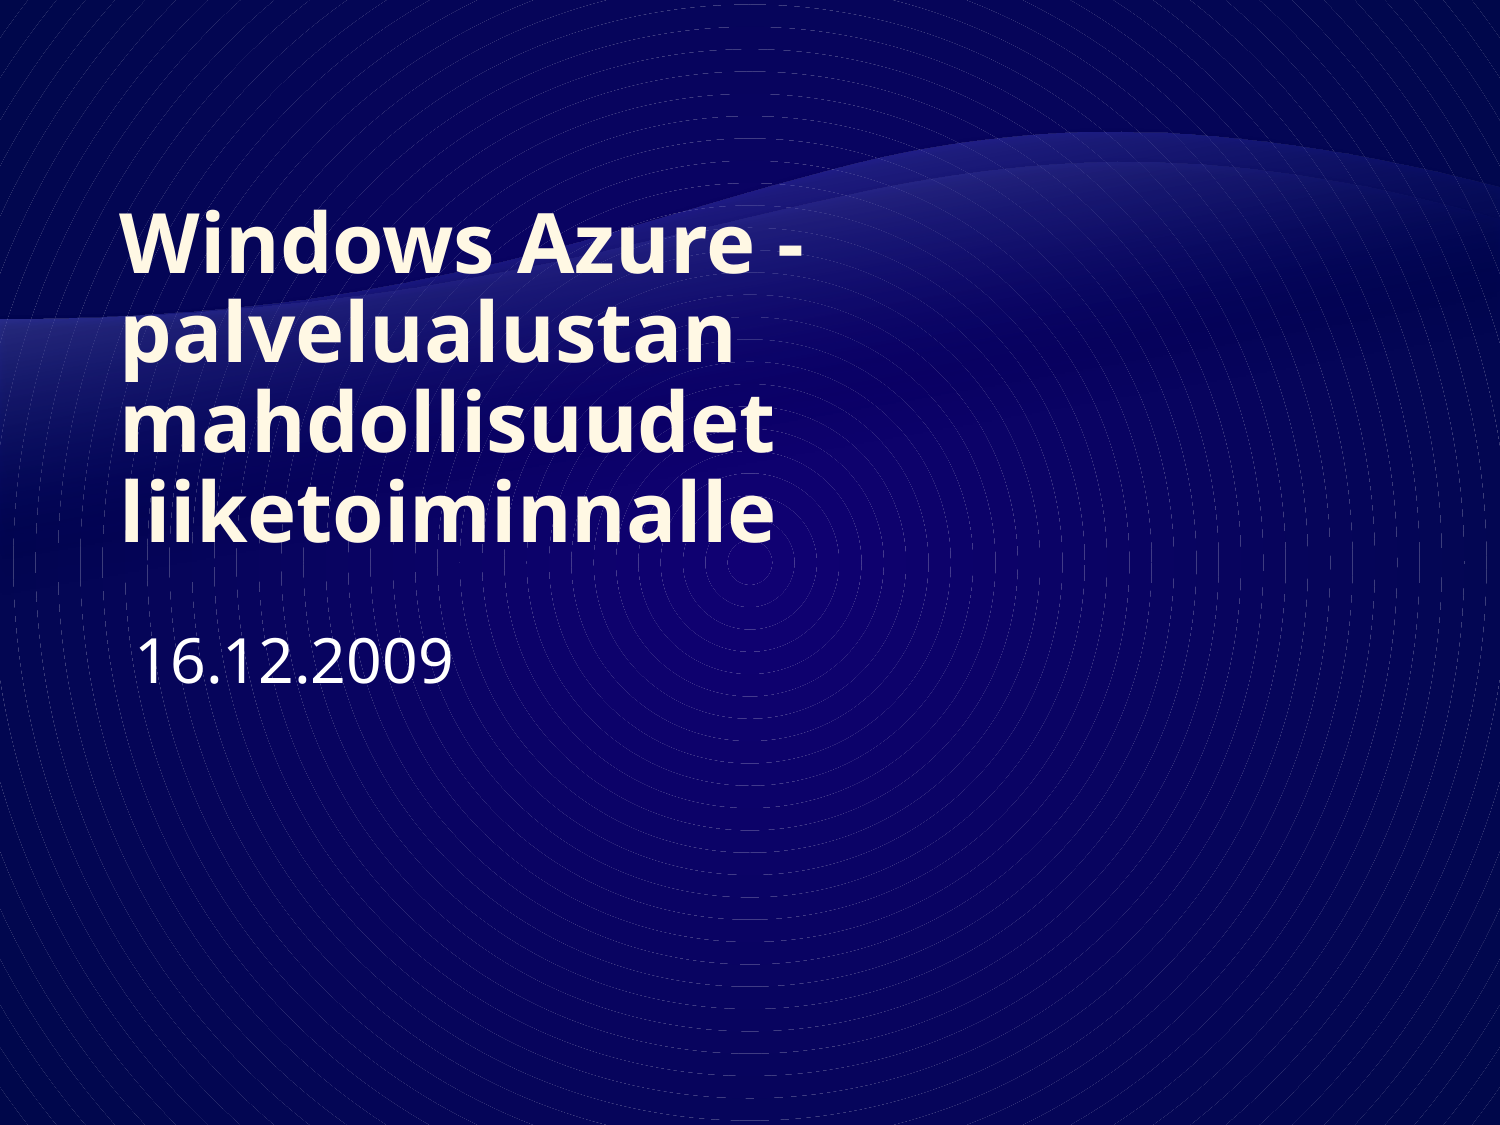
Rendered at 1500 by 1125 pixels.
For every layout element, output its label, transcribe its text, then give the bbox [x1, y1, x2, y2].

title Windows Azure -palvelualustan mahdollisuudet liiketoiminnalle [119, 312, 1380, 563]
subtitle 16.12.2009 [119, 622, 1380, 698]
